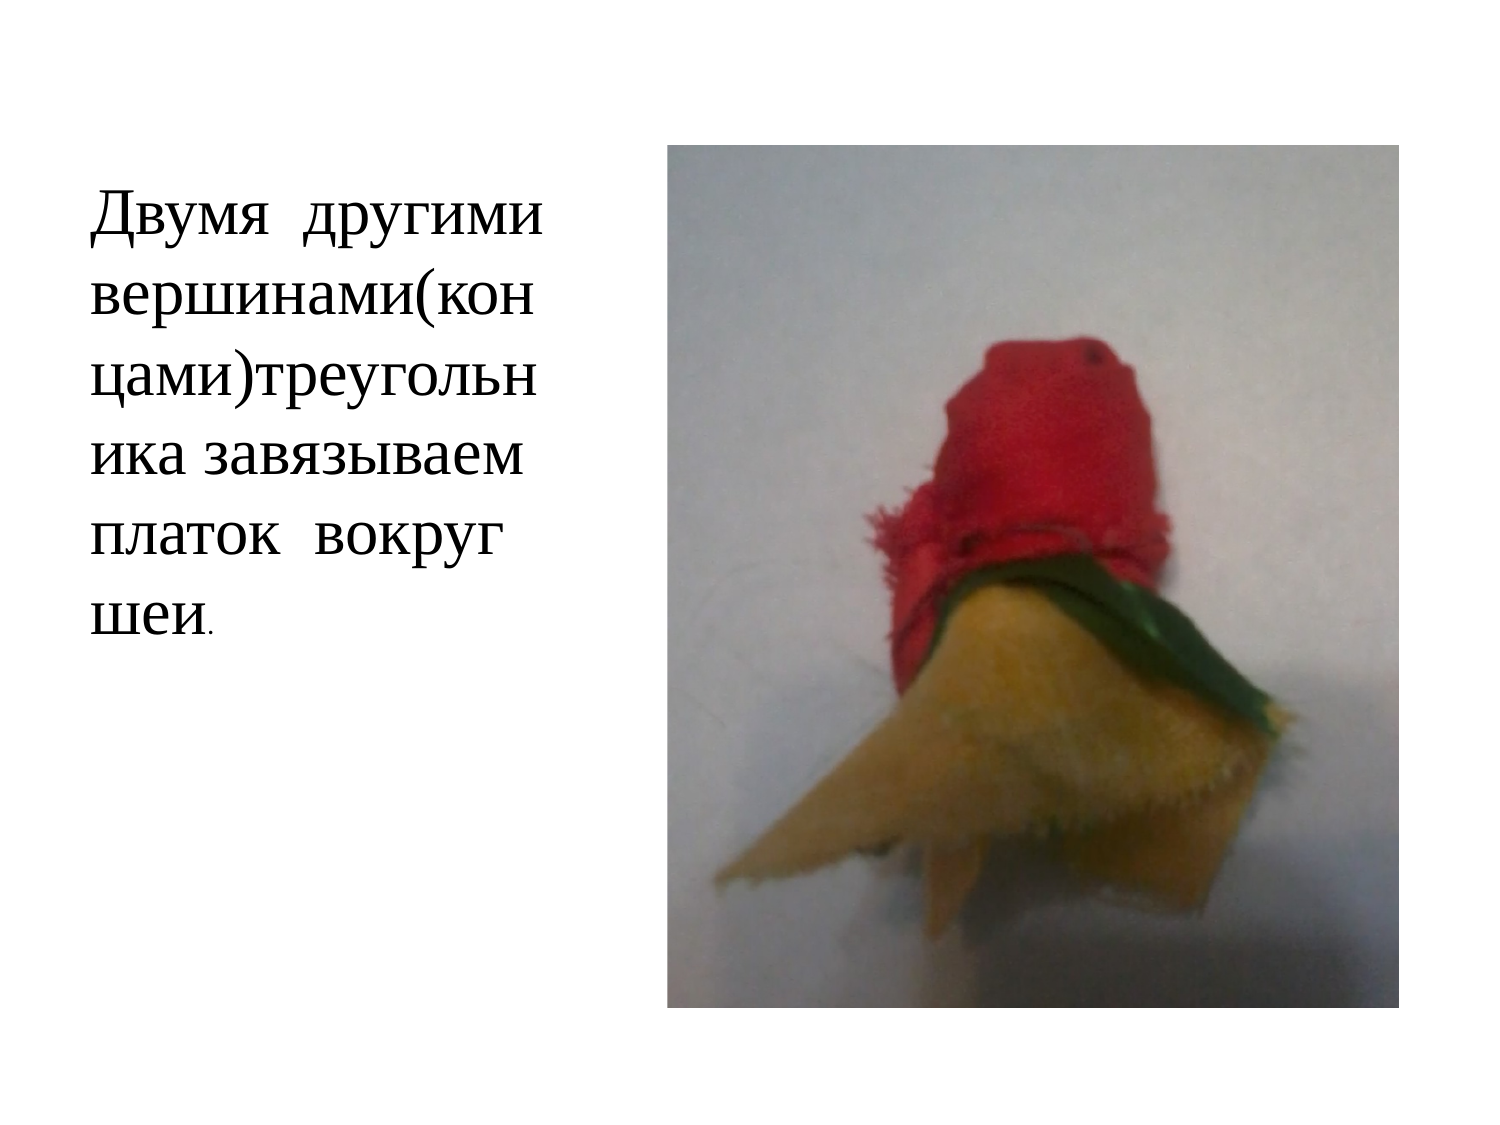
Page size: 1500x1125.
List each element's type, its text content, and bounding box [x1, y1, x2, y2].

picture [601, 145, 1465, 1007]
list Двумя другими вершинами(концами)треугольника завязываем платок вокруг шеи. [75, 160, 569, 1005]
